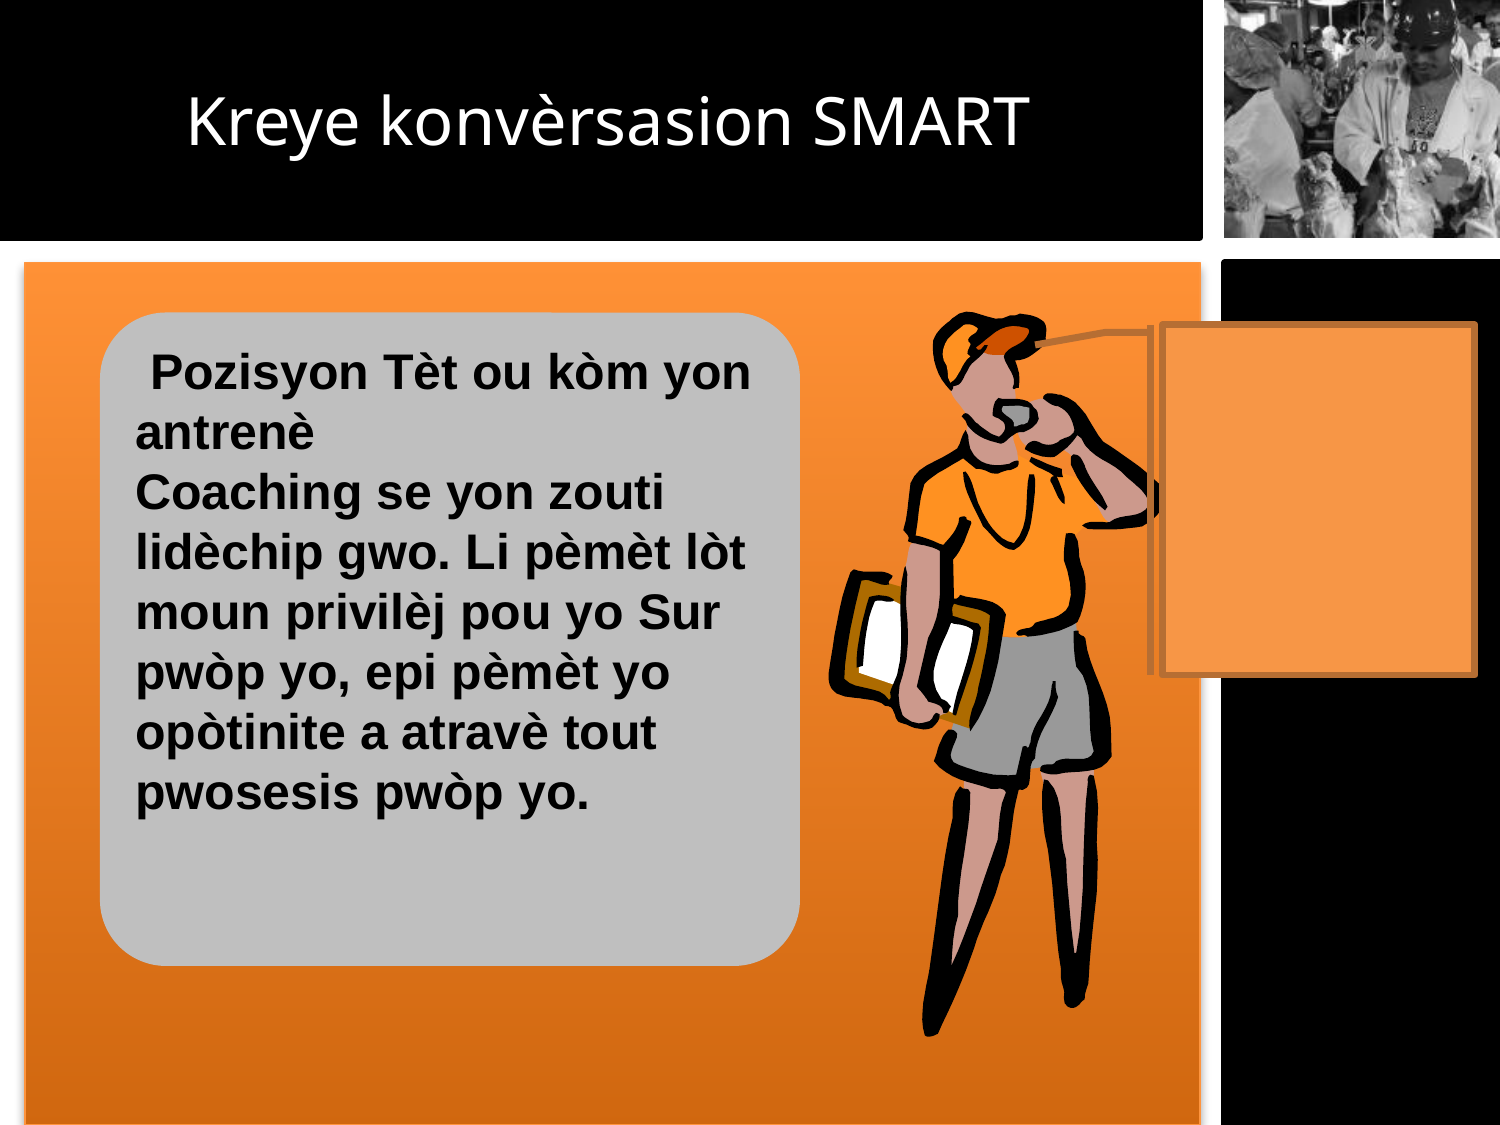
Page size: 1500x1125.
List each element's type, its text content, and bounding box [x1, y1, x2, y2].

title Kreye konvèrsasion SMART [0, 24, 1200, 213]
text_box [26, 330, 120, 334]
text_box [1173, 321, 1478, 678]
picture [824, 299, 1166, 1039]
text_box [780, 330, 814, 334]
text_box Pozisyon Tèt ou kòm yon antrenè Coaching se yon zouti lidèchip gwo. Li pèmèt lòt moun privilèj pou yo Sur pwòp yo, epi pèmèt yo opòtinite a atravè tout pwosesis pwòp yo. [99, 312, 800, 966]
